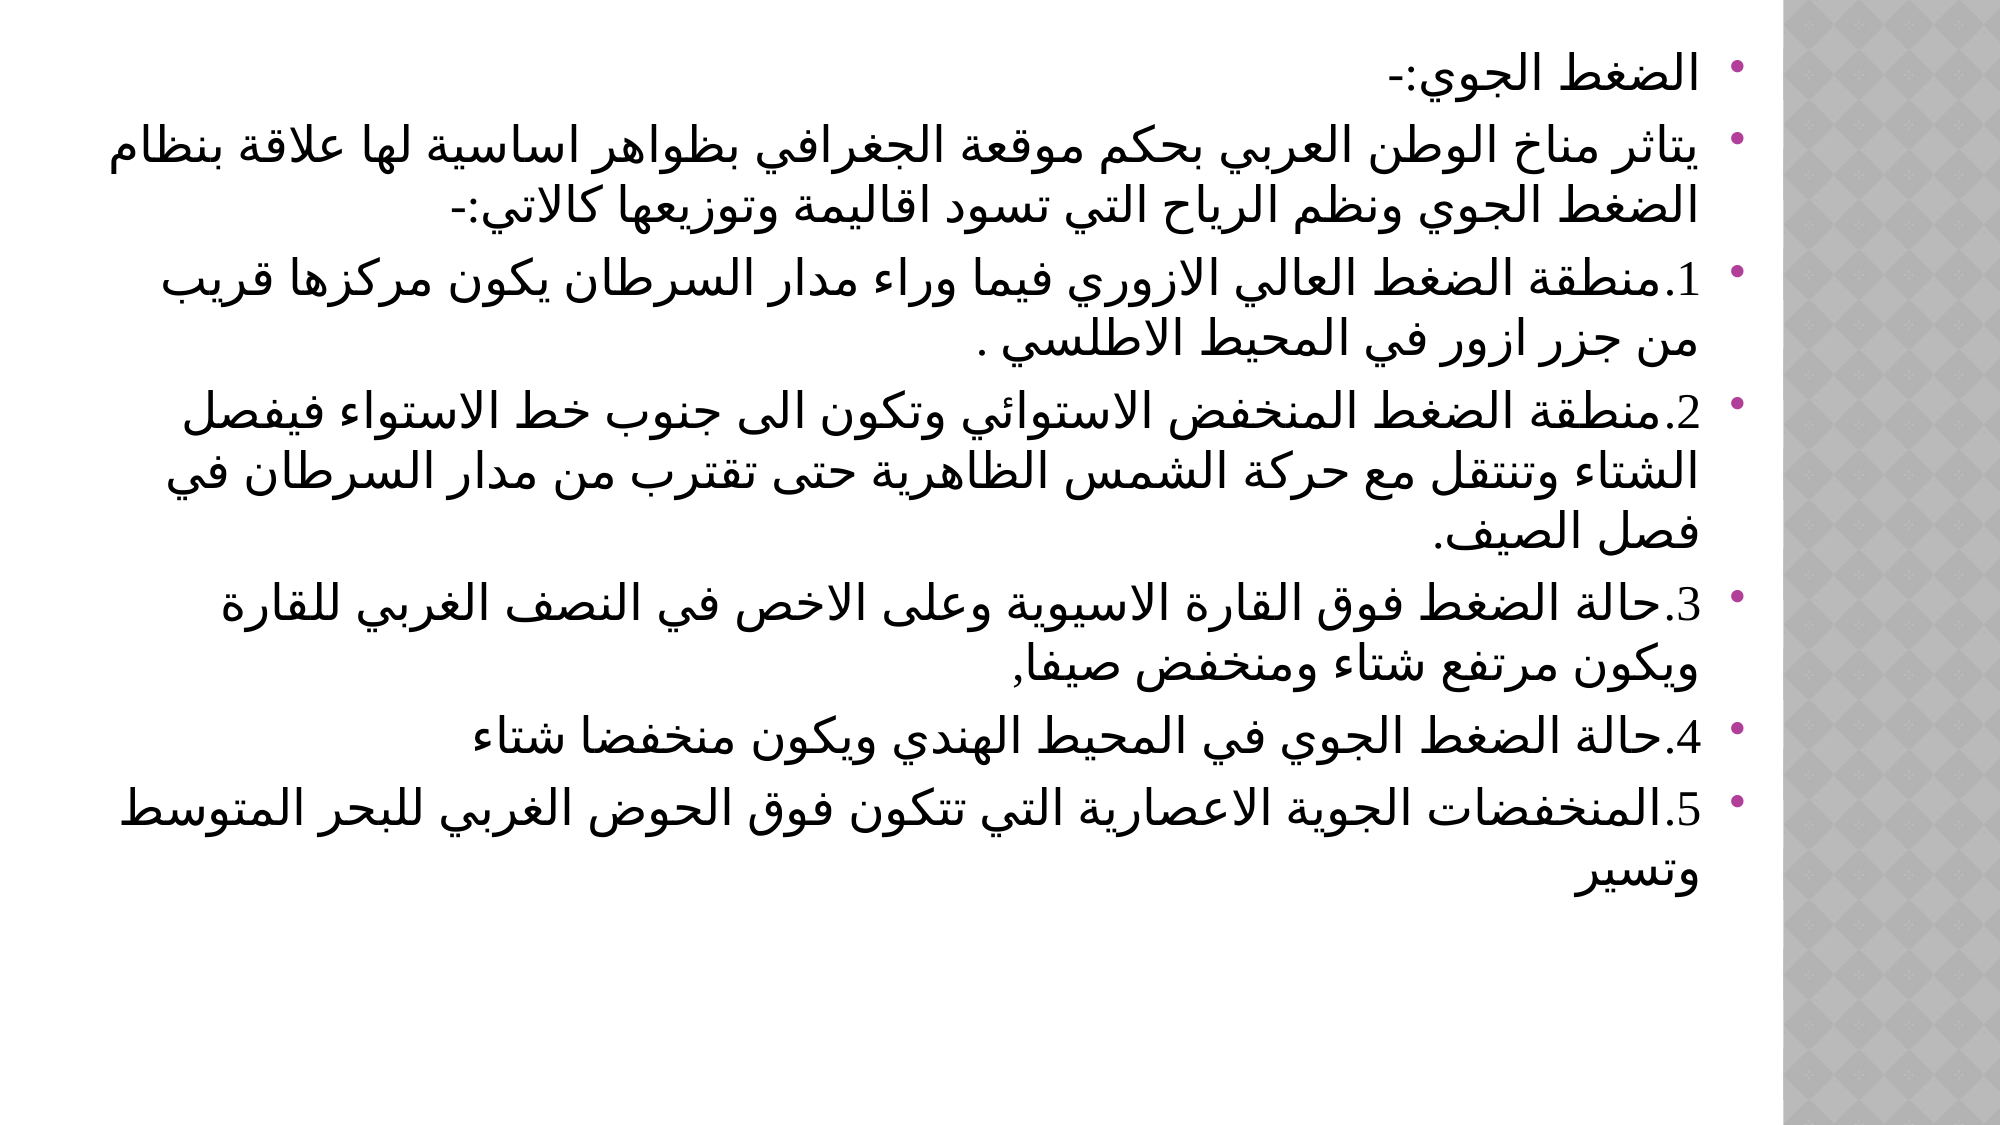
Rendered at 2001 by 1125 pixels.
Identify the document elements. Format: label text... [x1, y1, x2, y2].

list الضغط الجوي:- يتاثر مناخ الوطن العربي بحكم موقعة الجغرافي بظواهر اساسية لها علاقة بنظام الضغط الجوي ونظم الرياح التي تسود اقاليمة وتوزيعها كالاتي:- 1.منطقة الضغط العالي الازوري فيما وراء مدار السرطان يكون مركزها قريب من جزر ازور في المحيط الاطلسي . 2.منطقة الضغط المنخفض الاستوائي وتكون الى جنوب خط الاستواء فيفصل الشتاء وتنتقل مع حركة الشمس الظاهرية حتى تقترب من مدار السرطان في فصل الصيف. 3.حالة الضغط فوق القارة الاسيوية وعلى الاخص في النصف الغربي للقارة ويكون مرتفع شتاء ومنخفض صيفا, 4.حالة الضغط الجوي في المحيط الهندي ويكون منخفضا شتاء 5.المنخفضات الجوية الاعصارية التي تتكون فوق الحوض الغربي للبحر المتوسط وتسير [79, 33, 1761, 1100]
